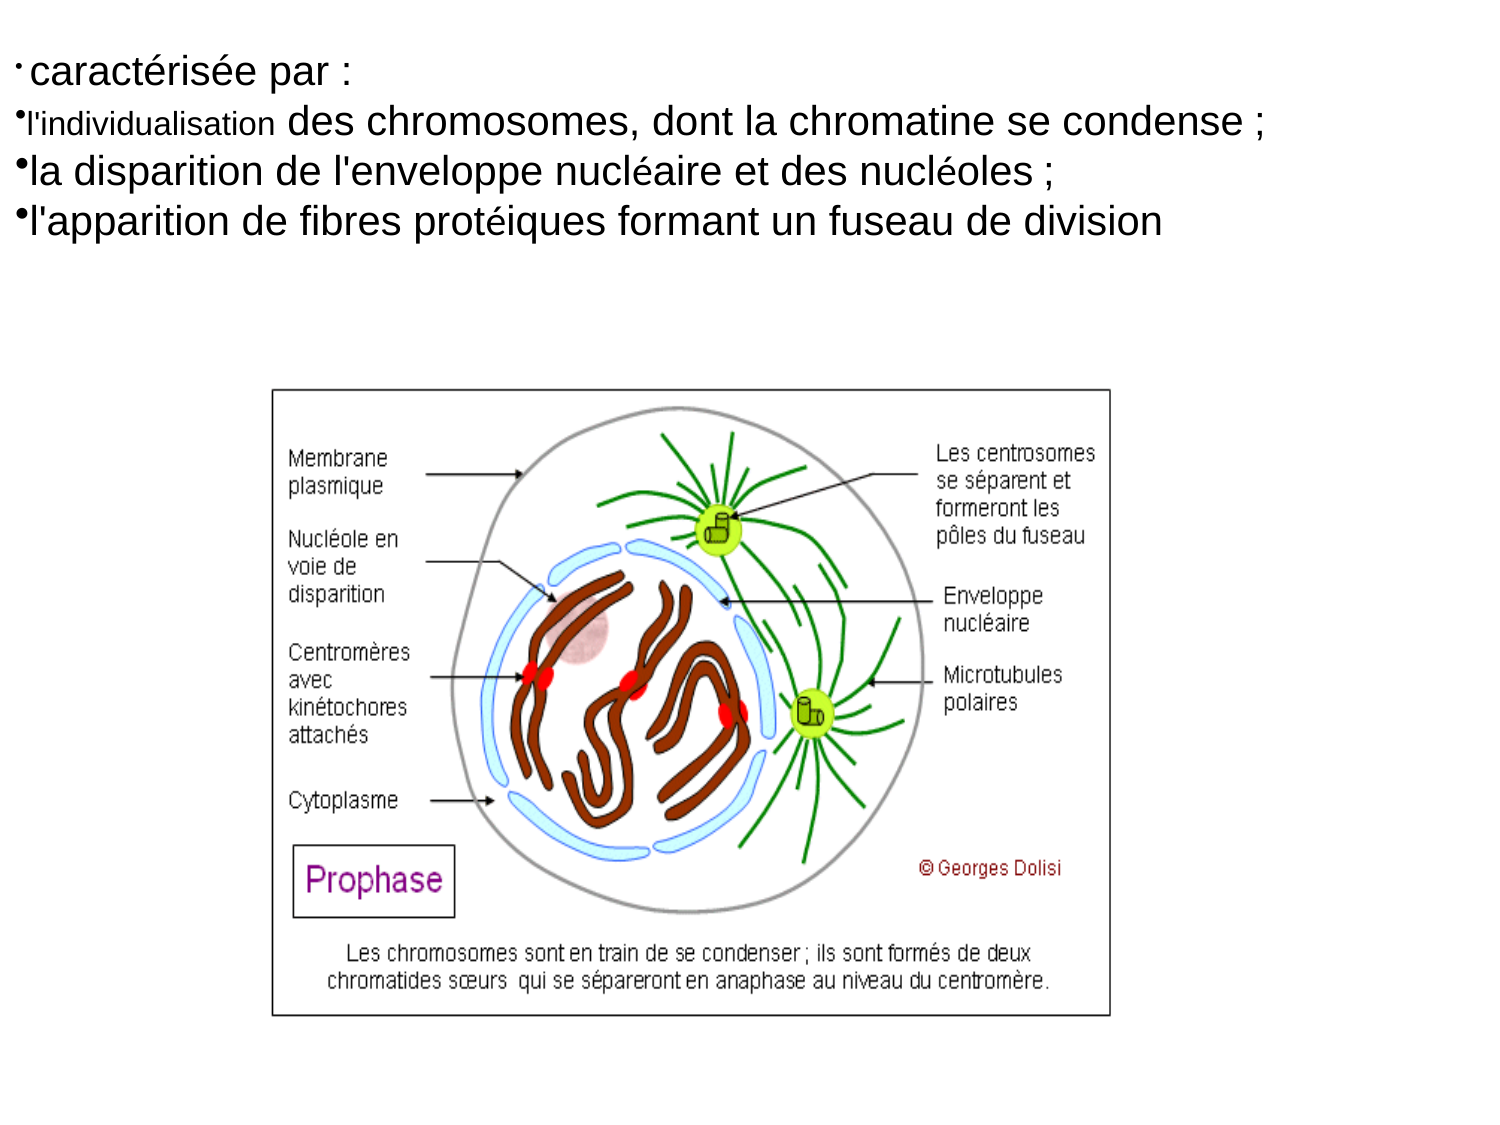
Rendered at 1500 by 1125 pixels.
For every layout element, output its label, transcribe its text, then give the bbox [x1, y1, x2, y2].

picture [269, 386, 1114, 1020]
text_box caractérisée par : l'individualisation des chromosomes, dont la chromatine se condense ; la disparition de l'enveloppe nucléaire et des nucléoles ; l'apparition de fibres protéiques formant un fuseau de division [0, 36, 1500, 252]
